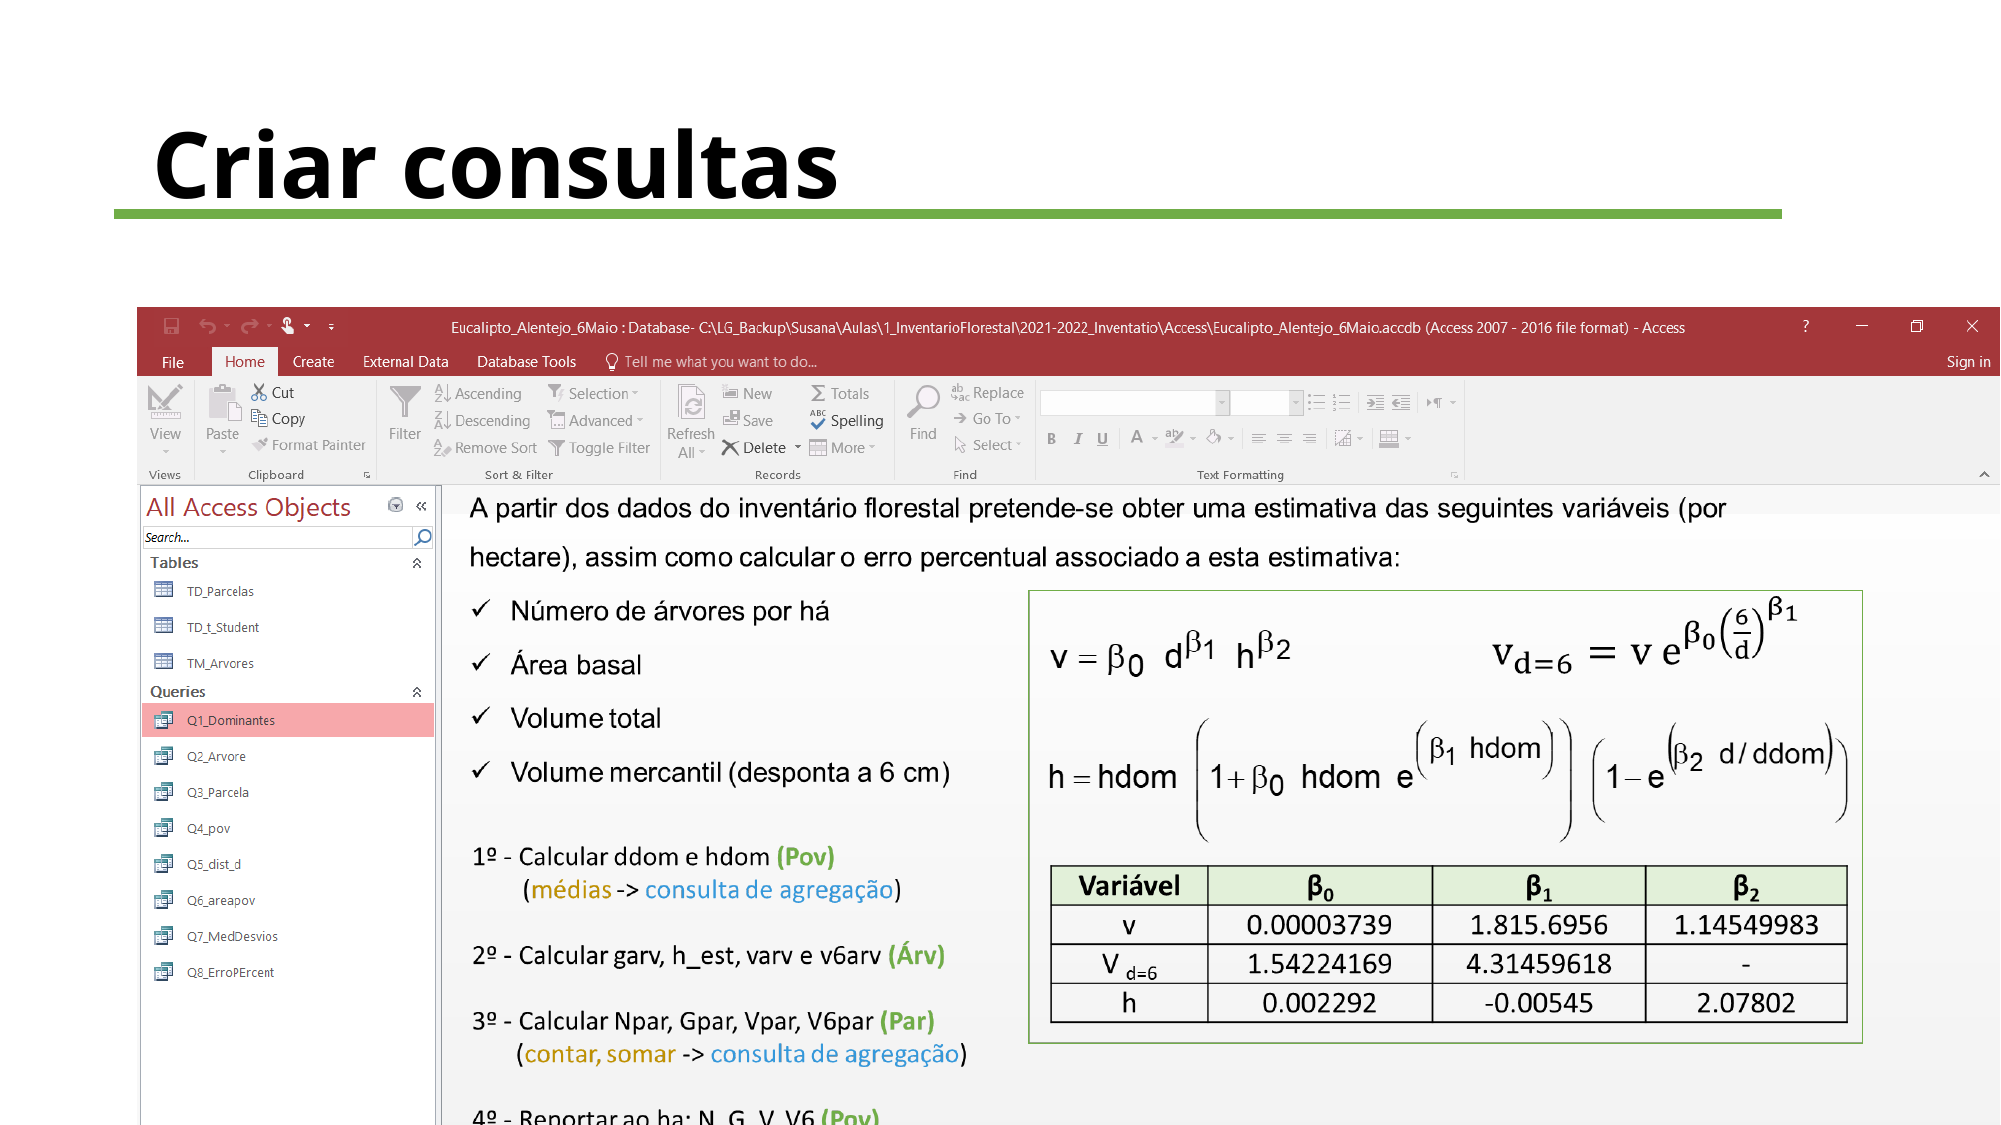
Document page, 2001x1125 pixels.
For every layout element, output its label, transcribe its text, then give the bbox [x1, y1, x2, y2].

picture [137, 307, 2000, 1125]
title Criar consultas [137, 59, 1863, 278]
